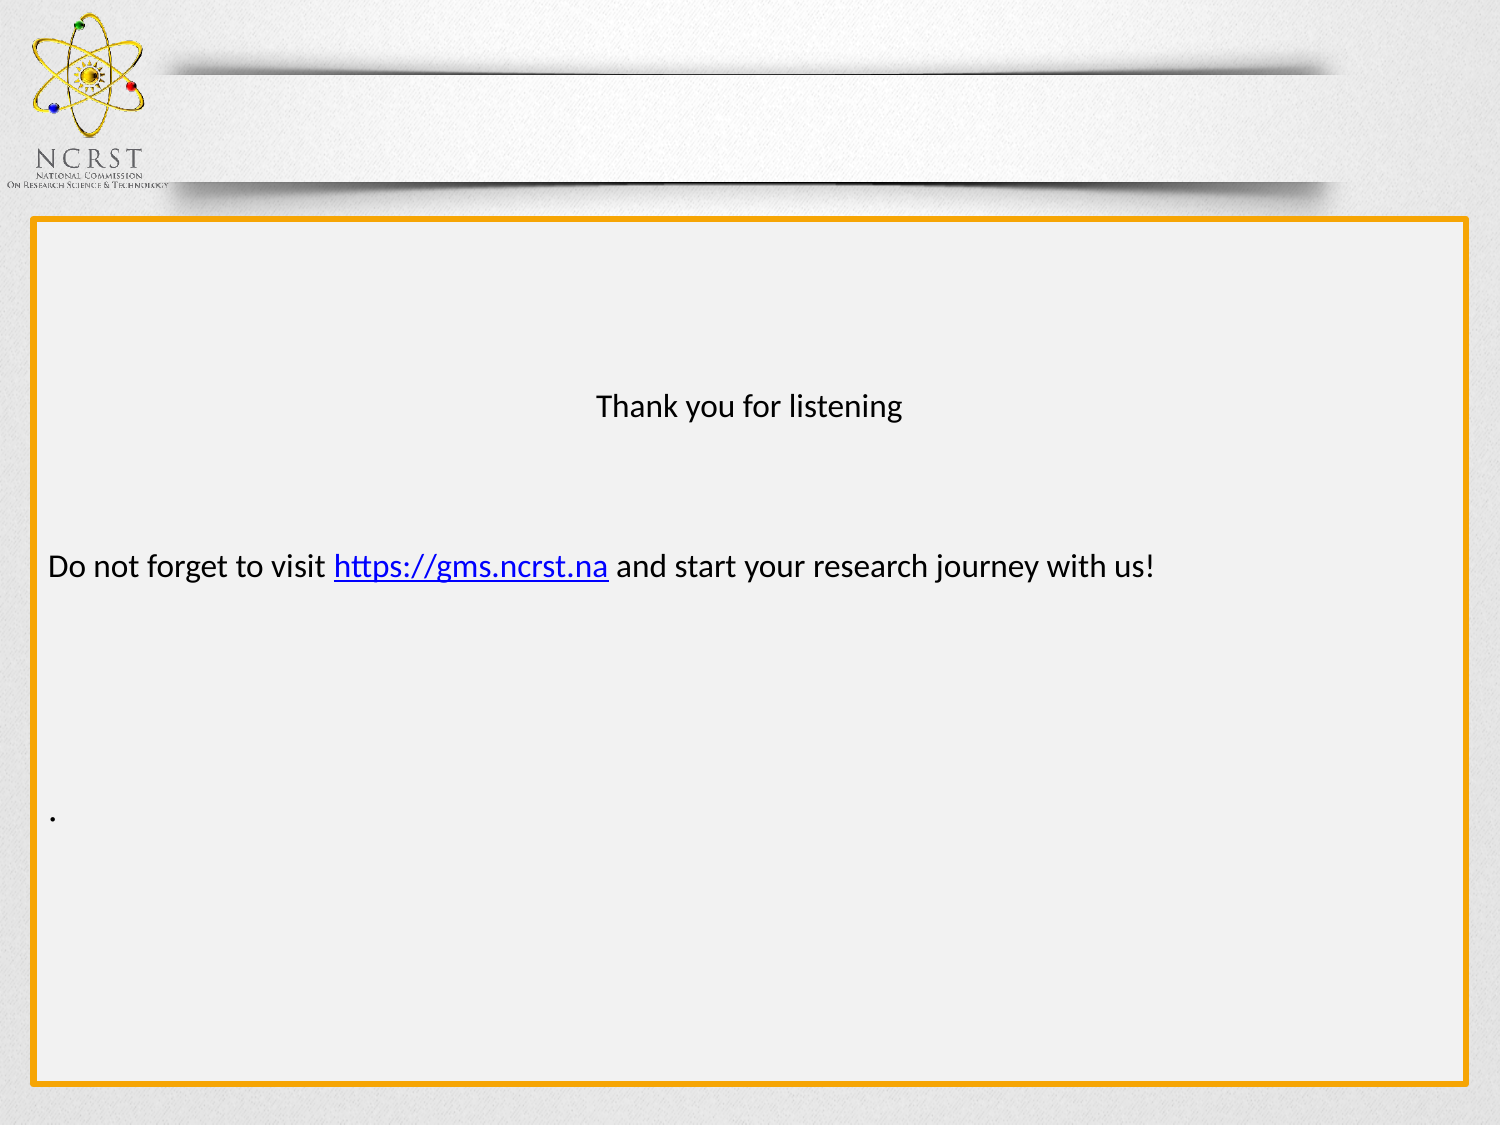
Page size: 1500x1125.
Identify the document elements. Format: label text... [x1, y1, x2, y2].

picture [0, 0, 1500, 1125]
text_box Thank you for listening Do not forget to visit https://gms.ncrst.na and start your research journey with us! . [31, 217, 1468, 1086]
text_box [141, 40, 1358, 251]
